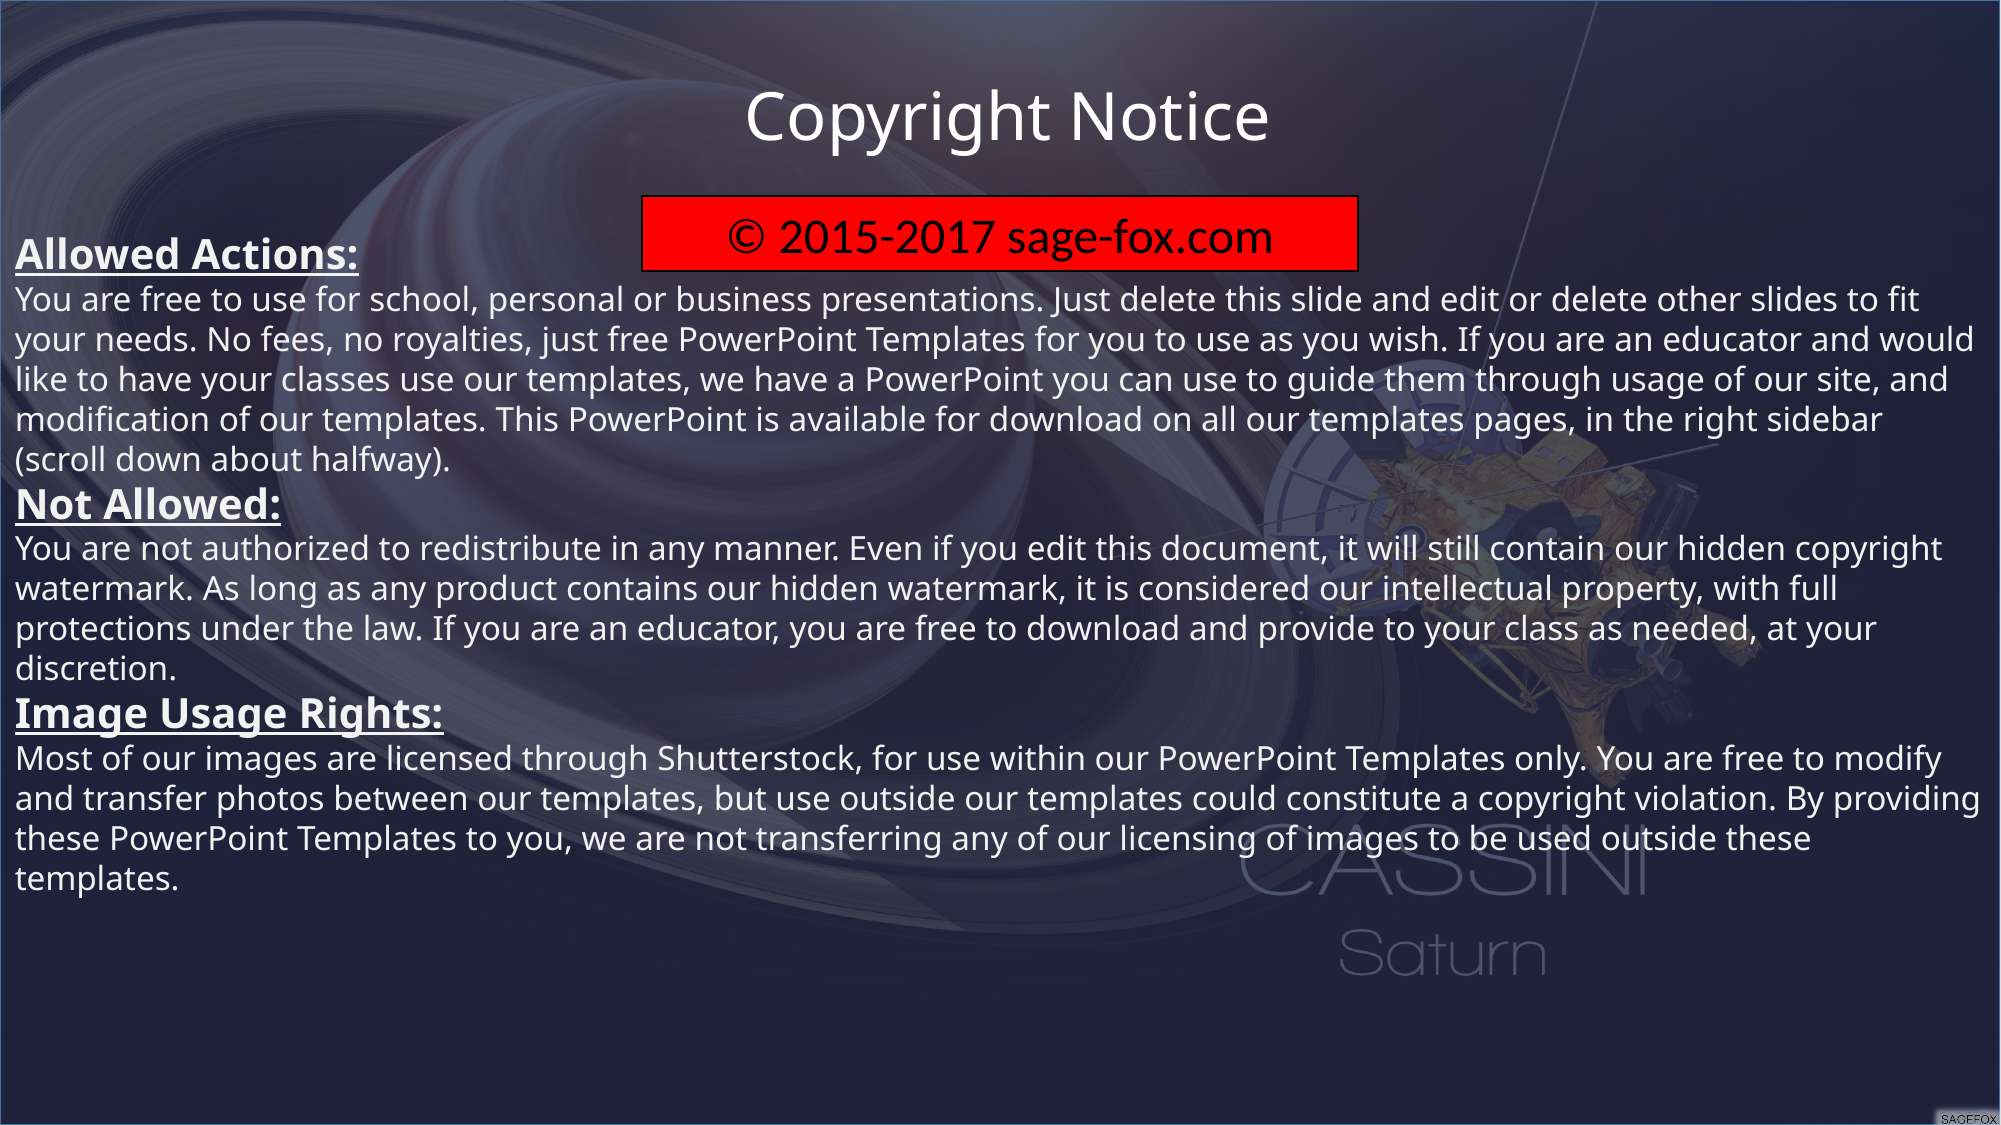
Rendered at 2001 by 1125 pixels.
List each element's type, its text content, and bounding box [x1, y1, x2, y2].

title Copyright Notice [493, 60, 1524, 178]
text_box © 2015-2017 sage-fox.com [641, 196, 1358, 272]
picture [1938, 1114, 1999, 1125]
text_box Allowed Actions: You are free to use for school, personal or business presentations. Just delete this slide and edit or delete other slides to fit your needs. No fees, no royalties, just free PowerPoint Templates for you to use as you wish. If you are an educator and would like to have your classes use our templates, we have a PowerPoint you can use to guide them through usage of our site, and modification of our templates. This PowerPoint is available for download on all our templates pages, in the right sidebar (scroll down about halfway). Not Allowed: You are not authorized to redistribute in any manner. Even if you edit this document, it will still contain our hidden copyright watermark. As long as any product contains our hidden watermark, it is considered our intellectual property, with full protections under the law. If you are an educator, you are free to download and provide to your class as needed, at your discretion. Image Usage Rights: Most of our images are licensed through Shutterstock, for use within our PowerPoint Templates only. You are free to modify and transfer photos between our templates, but use outside our templates could constitute a copyright violation. By providing these PowerPoint Templates to you, we are not transferring any of our licensing of images to be used outside these templates. [0, 0, 2000, 1125]
